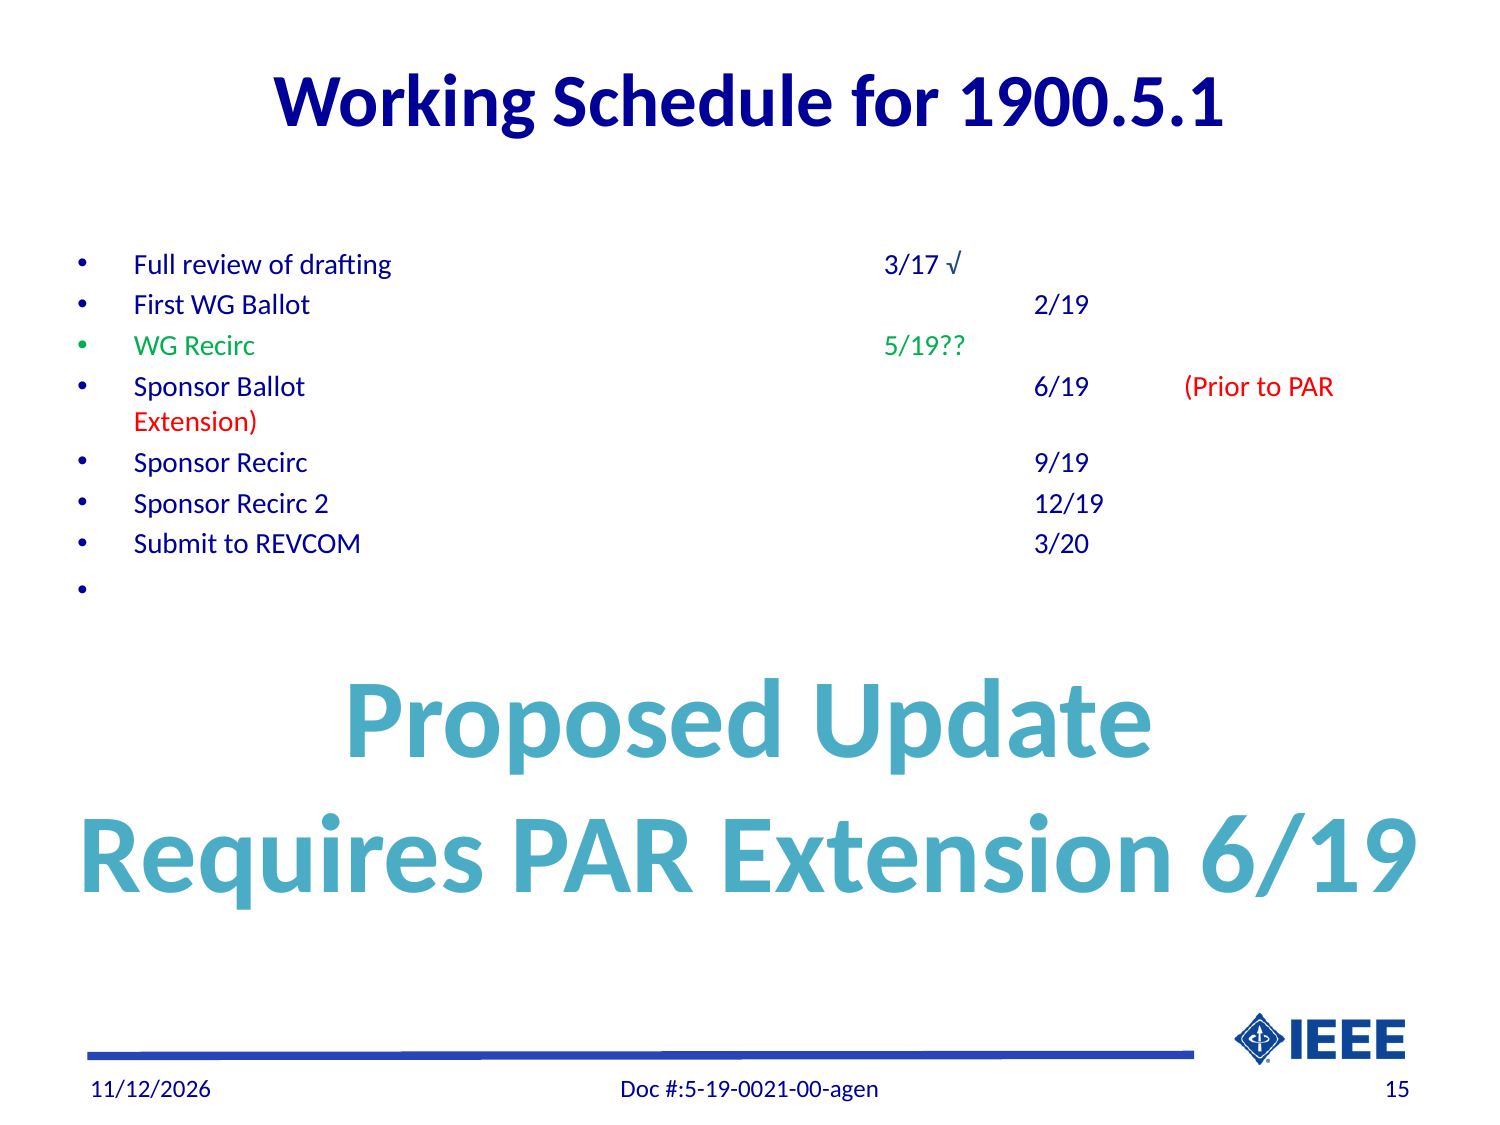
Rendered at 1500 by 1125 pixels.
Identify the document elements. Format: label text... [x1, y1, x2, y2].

picture [1231, 1011, 1406, 1057]
slide_number 15 [1074, 1057, 1425, 1118]
text_box Proposed Update Requires PAR Extension 6/19 [63, 637, 1436, 923]
title Working Schedule for 1900.5.1 [75, 2, 1425, 191]
footer Doc #:5-19-0021-00-agen [512, 1057, 988, 1118]
list Full review of drafting 3/17 √ First WG Ballot 2/19 WG Recirc 5/19?? Sponsor Ballot 6/19 (Prior to PAR Extension) Sponsor Recirc 9/19 Sponsor Recirc 2 12/19 Submit to REVCOM 3/20 [62, 237, 1450, 980]
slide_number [75, 1057, 425, 1118]
